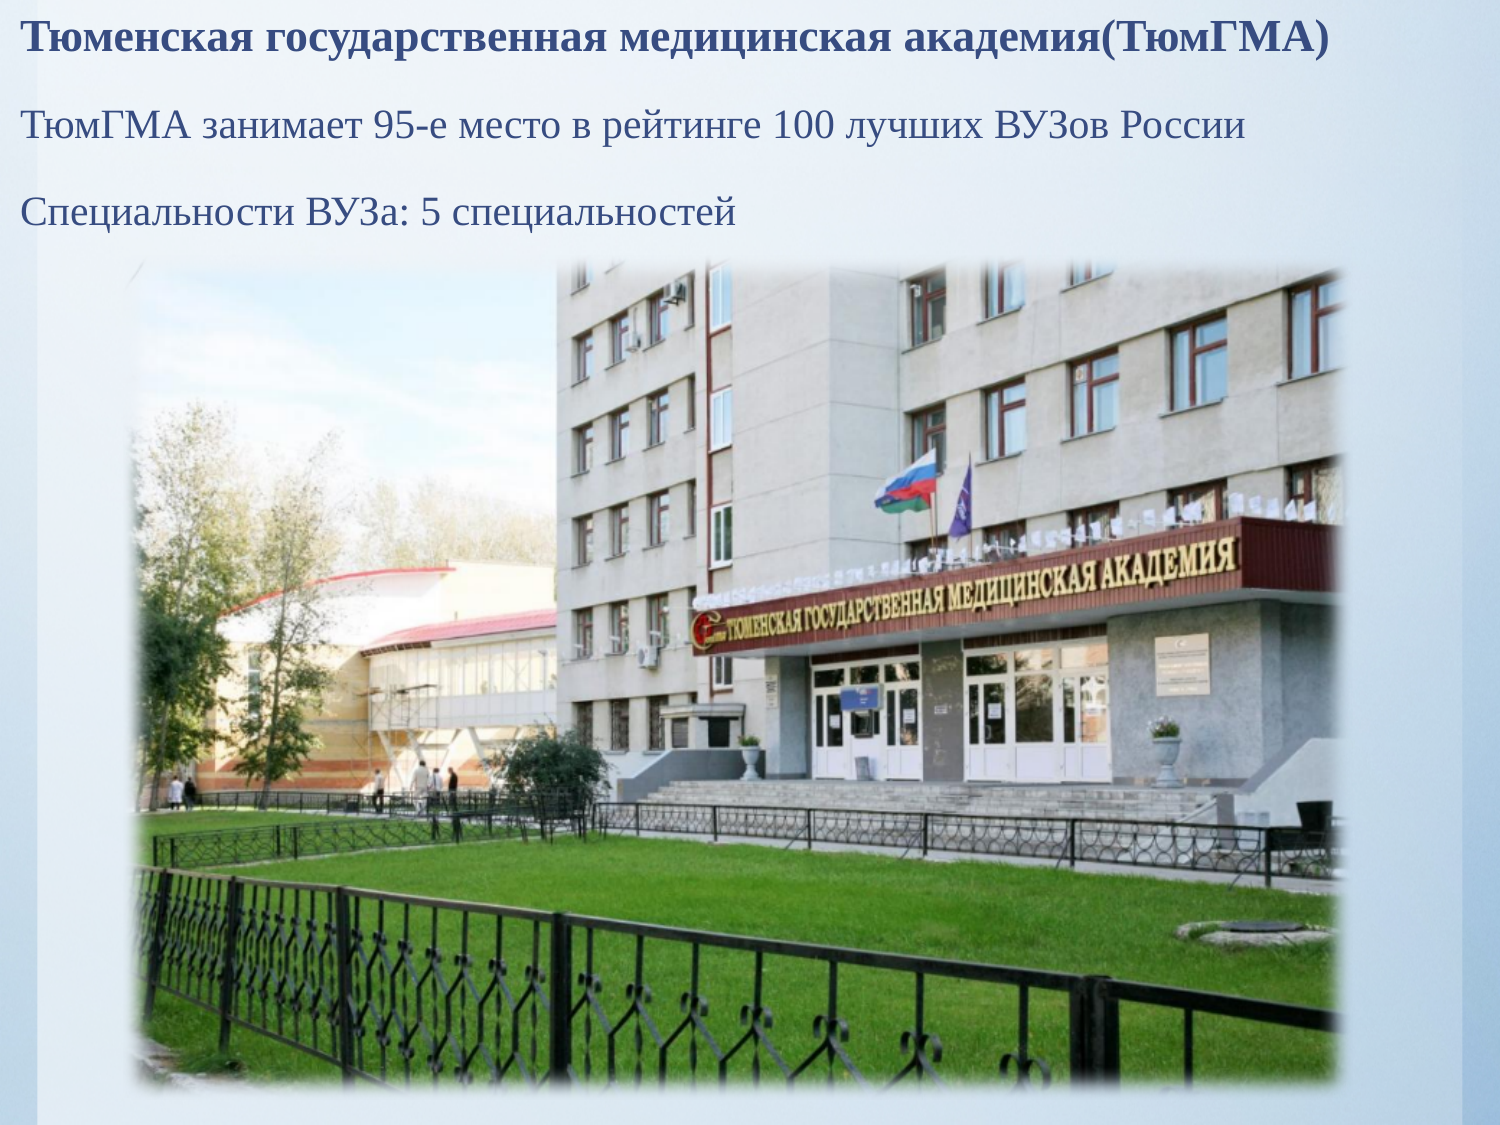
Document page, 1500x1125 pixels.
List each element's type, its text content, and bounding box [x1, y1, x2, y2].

picture [123, 255, 1353, 1100]
list Тюменская государственная медицинская академия(ТюмГМА) ТюмГМА занимает 95-е место в рейтинге 100 лучших ВУЗов России Специальности ВУЗа: 5 специальностей [0, 0, 1500, 1125]
